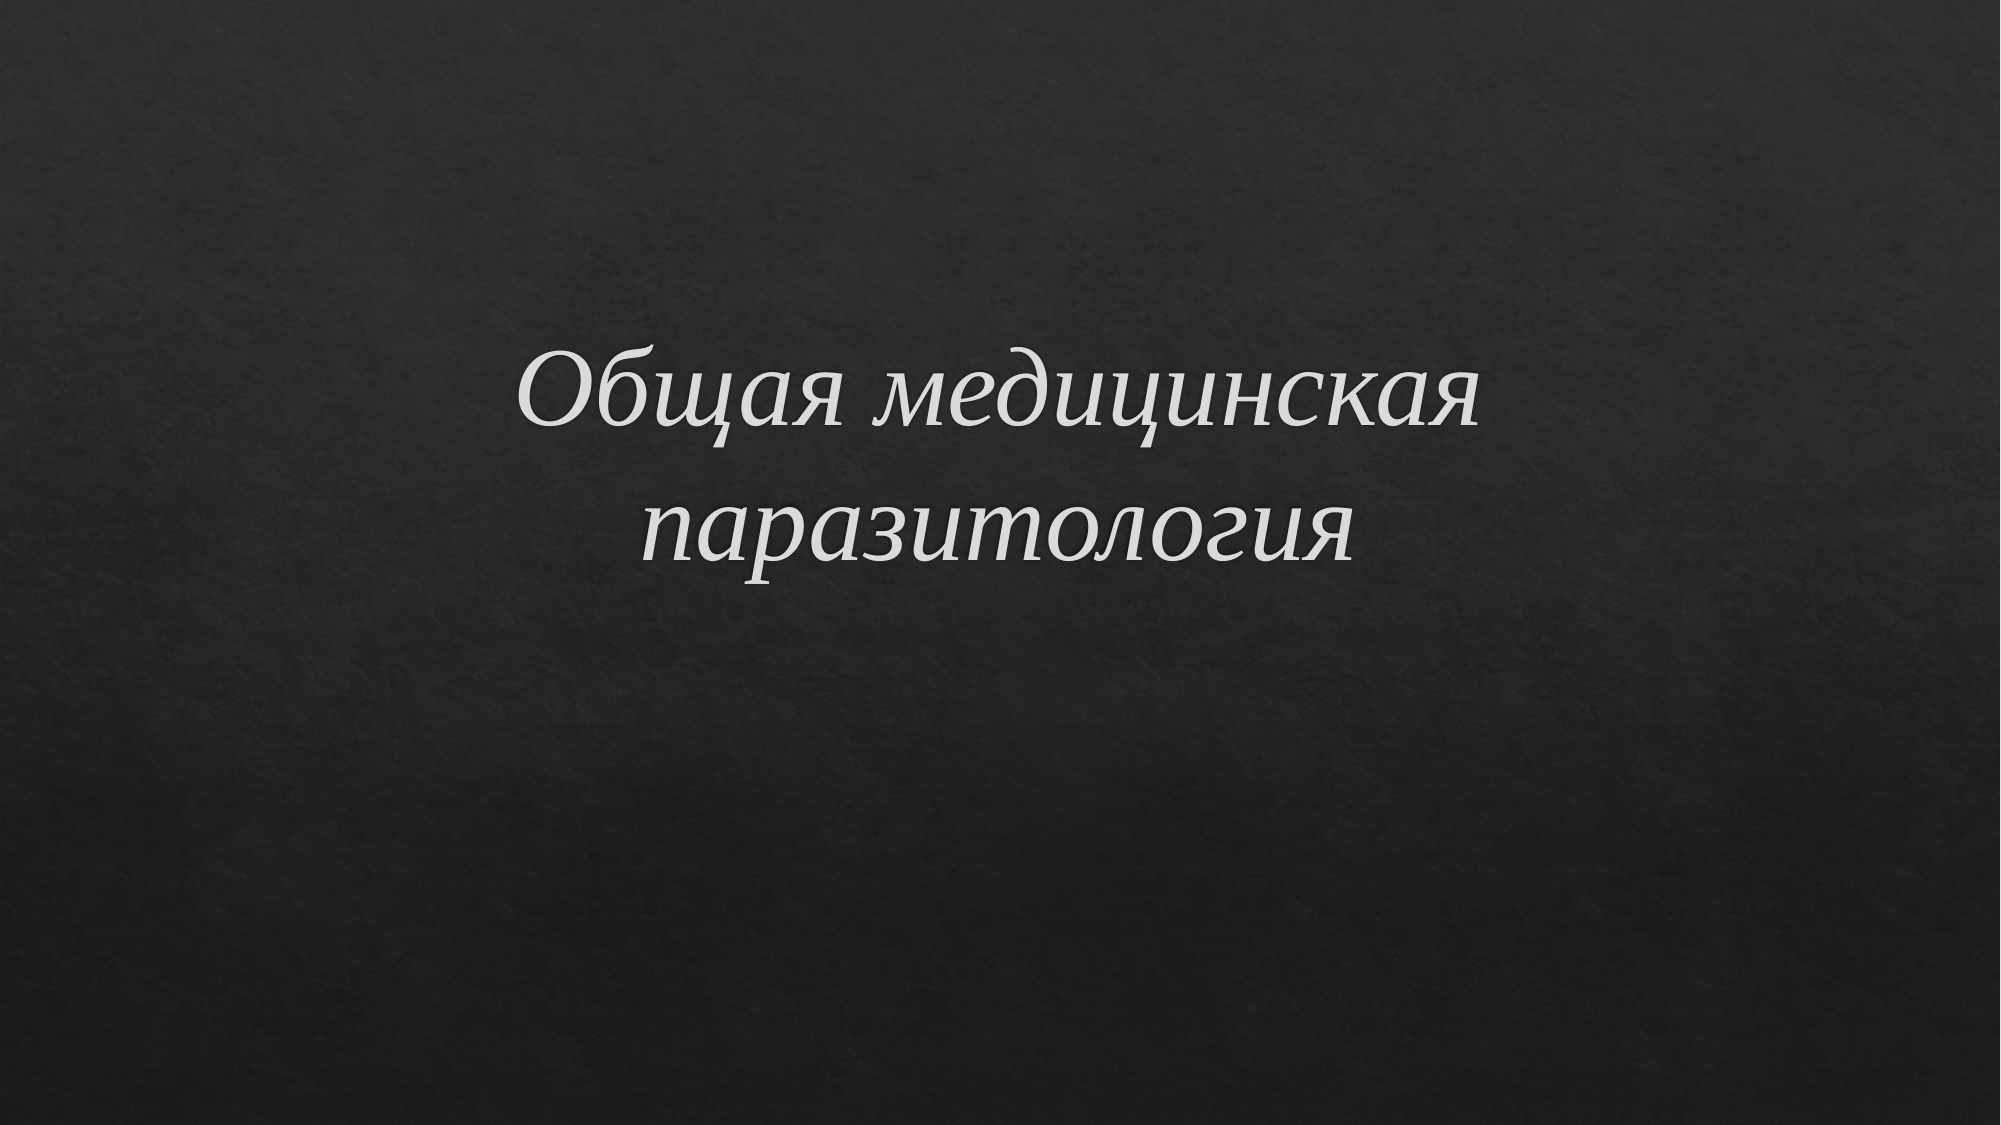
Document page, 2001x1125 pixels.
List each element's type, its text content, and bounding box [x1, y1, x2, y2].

title Общая медицинская паразитология [224, 290, 1774, 591]
